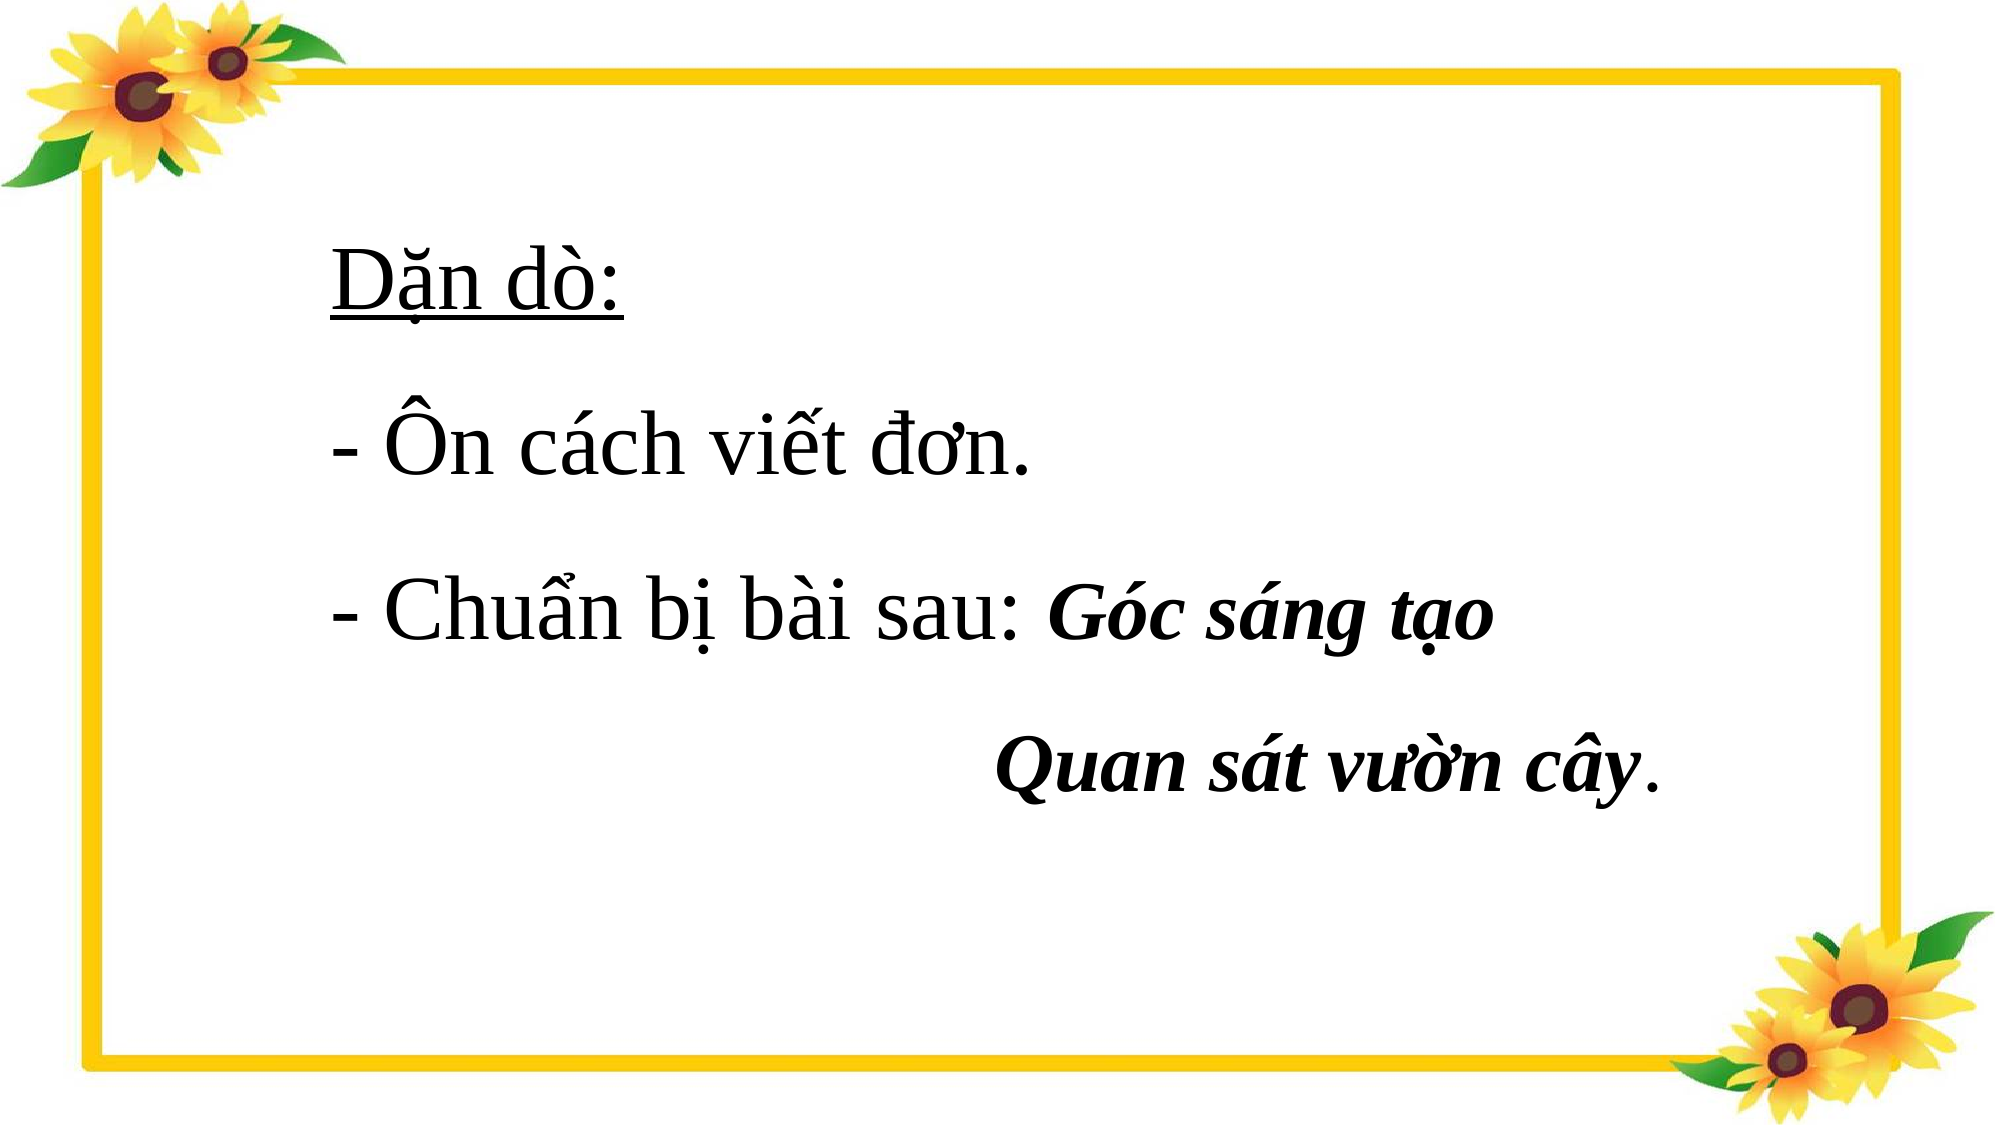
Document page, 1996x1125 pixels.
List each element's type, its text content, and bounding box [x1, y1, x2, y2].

picture [0, 0, 1996, 1125]
text_box Dặn dò: - Ôn cách viết đơn. - Chuẩn bị bài sau: Góc sáng tạo Quan sát vườn cây. [315, 155, 1847, 816]
